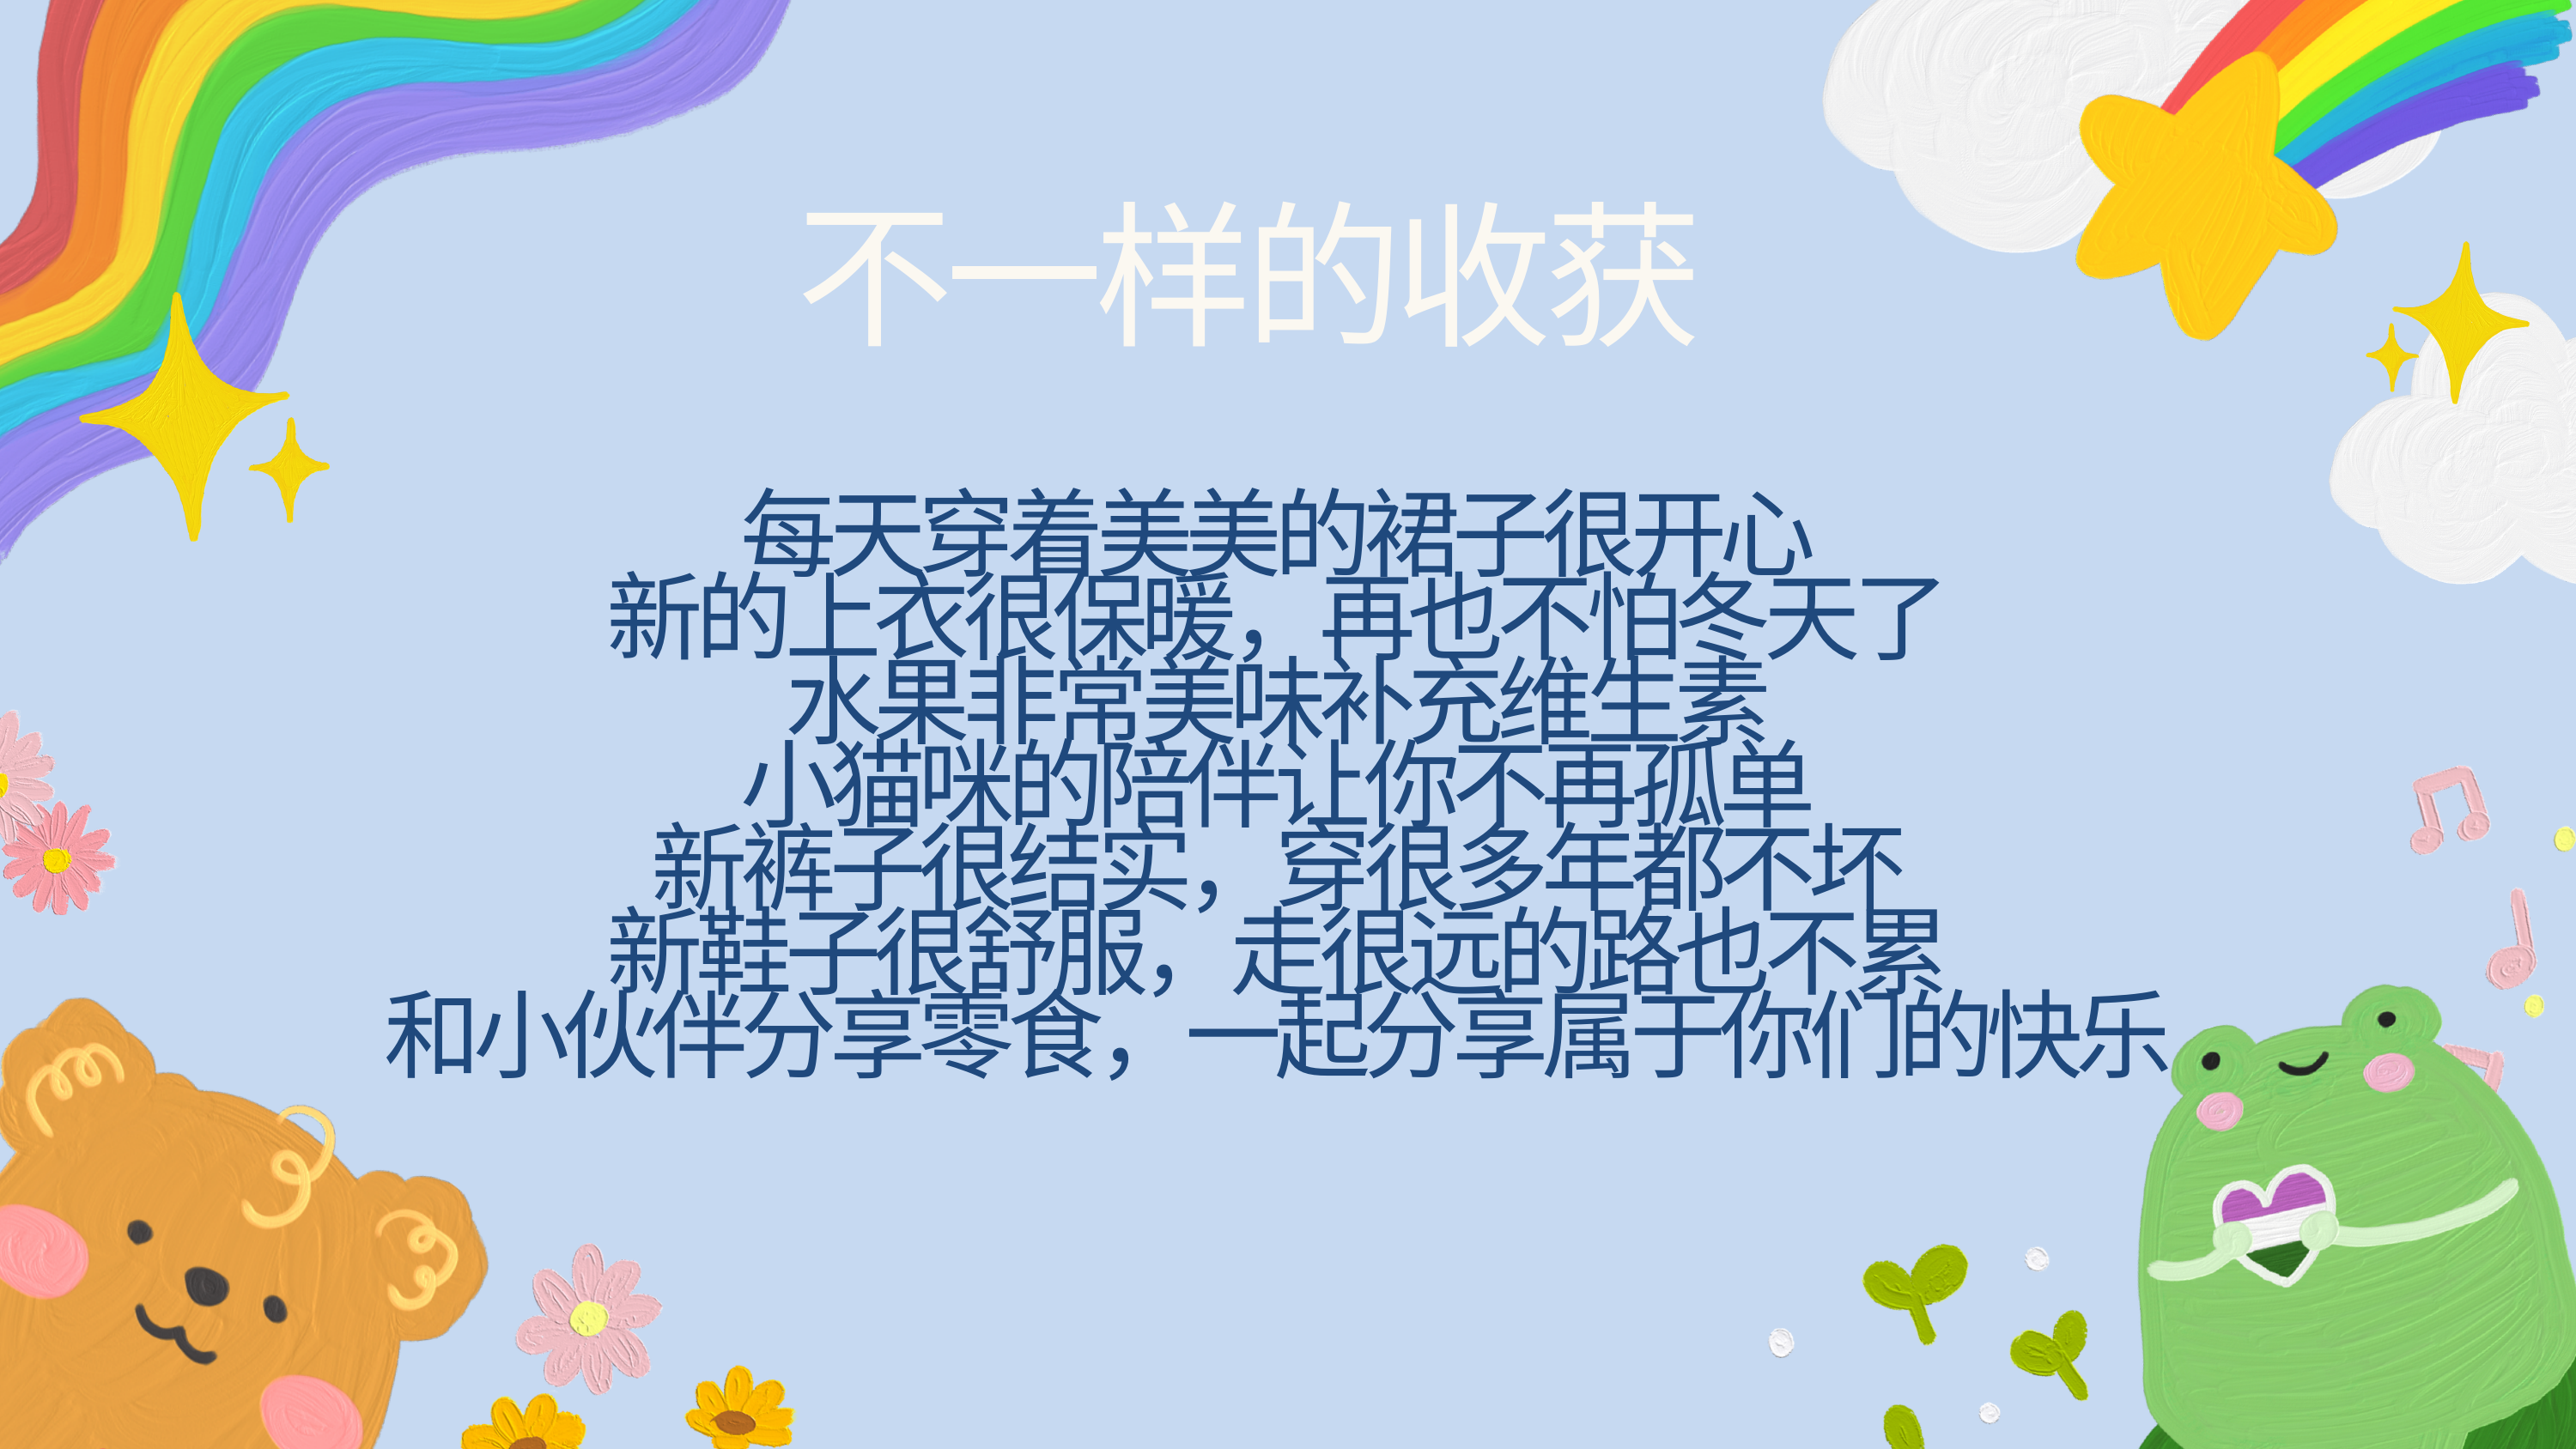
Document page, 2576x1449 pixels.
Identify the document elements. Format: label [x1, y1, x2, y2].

picture [0, 0, 799, 645]
picture [1750, 764, 2576, 1449]
picture [0, 917, 800, 1449]
text_box [354, 286, 2204, 1190]
picture [1822, 0, 2576, 586]
picture [0, 709, 122, 915]
